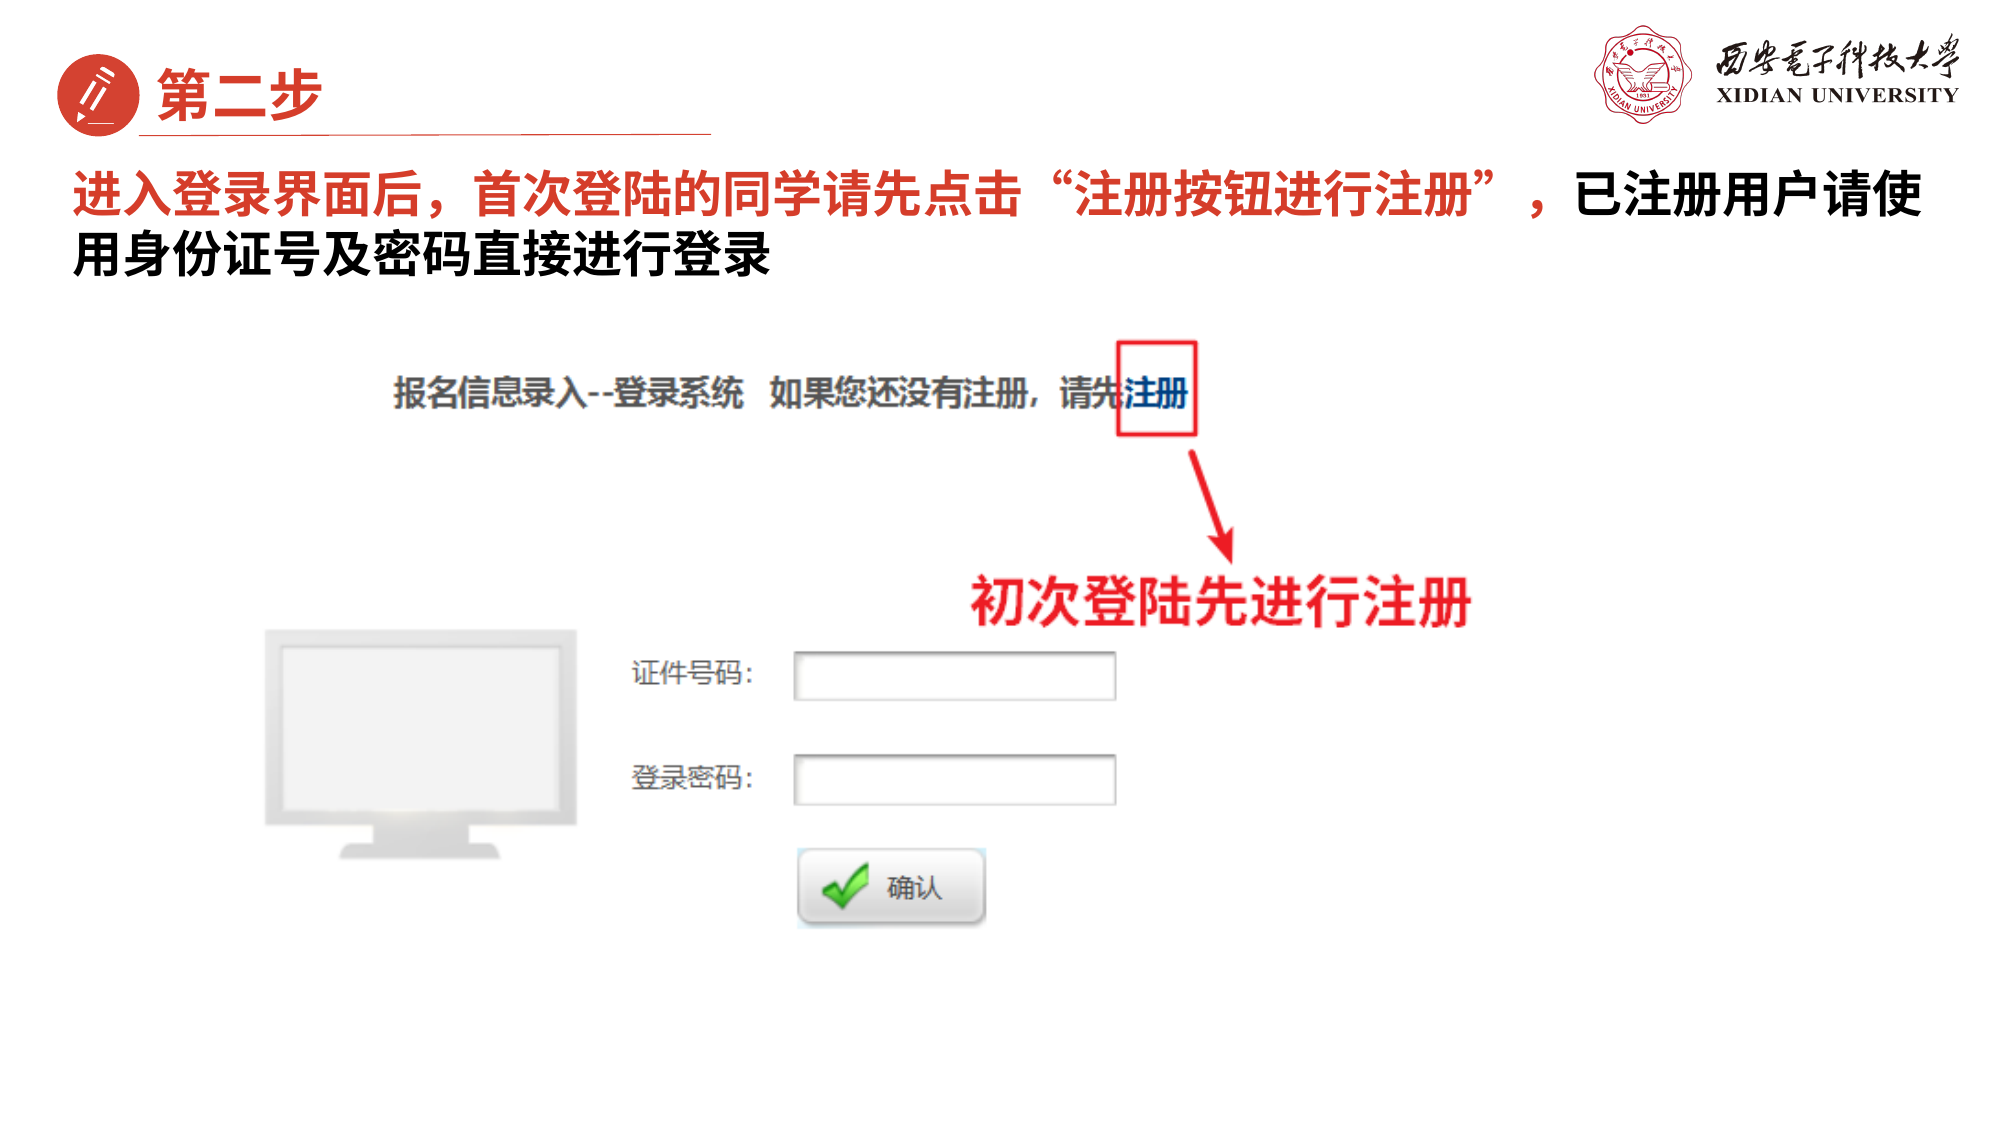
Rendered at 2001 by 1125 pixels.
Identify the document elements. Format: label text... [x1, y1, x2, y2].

text_box 第二步 [141, 52, 964, 135]
picture [36, 275, 1484, 1023]
picture [1594, 25, 1959, 124]
text_box 进入登录界面后，首次登陆的同学请先点击“注册按钮进行注册”，已注册用户请使用身份证号及密码直接进行登录 [57, 154, 1982, 290]
text_box [58, 54, 139, 136]
